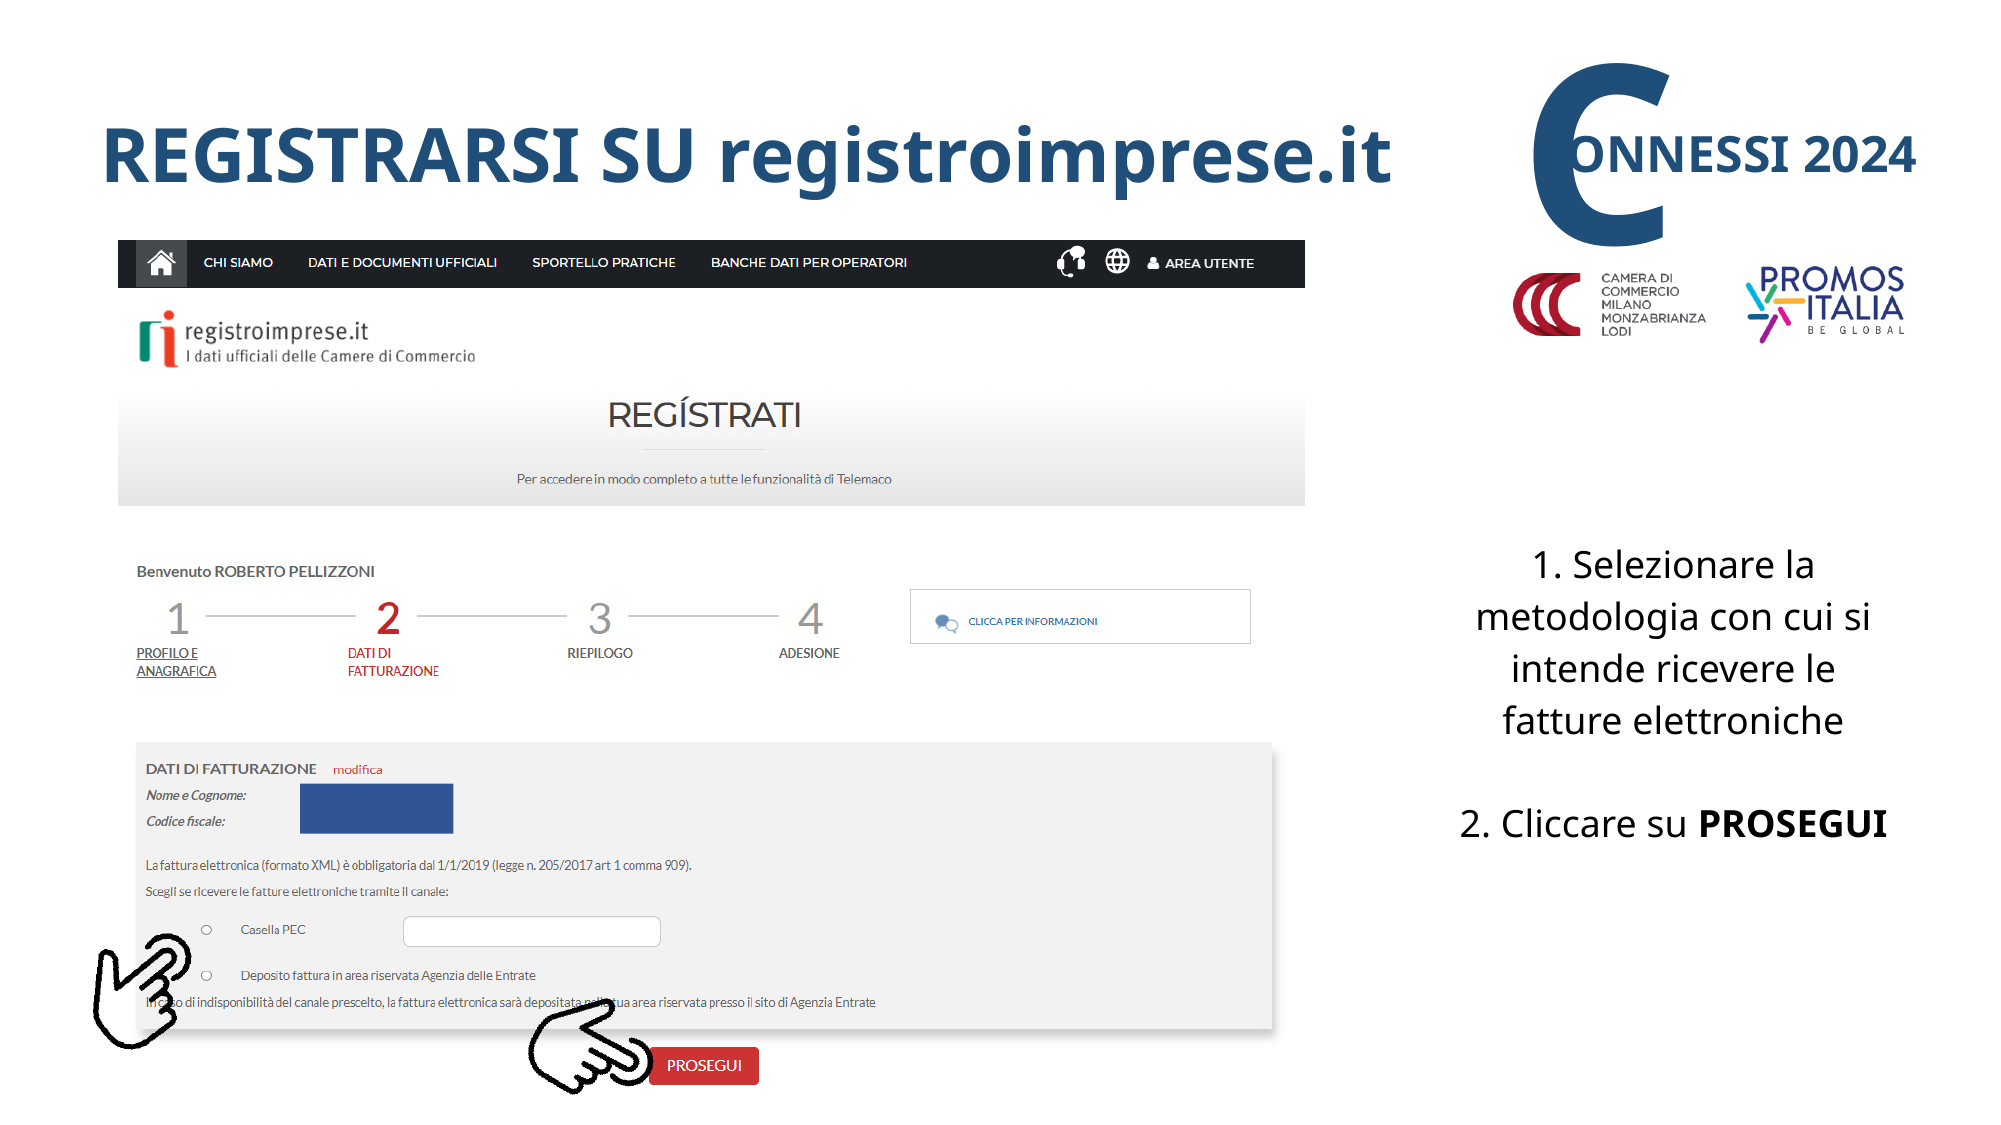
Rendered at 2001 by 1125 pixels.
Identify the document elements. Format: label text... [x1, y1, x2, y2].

picture [1742, 306, 1907, 346]
text_box 1. Selezionare la metodologia con cui si intende ricevere le fatture elettroniche 2. Cliccare su PROSEGUI [1440, 527, 1907, 853]
text_box REGISTRARSI SU registroimprese.it [85, 99, 1415, 205]
picture [1513, 306, 1706, 336]
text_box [1485, 0, 1926, 306]
picture [76, 240, 1305, 1124]
